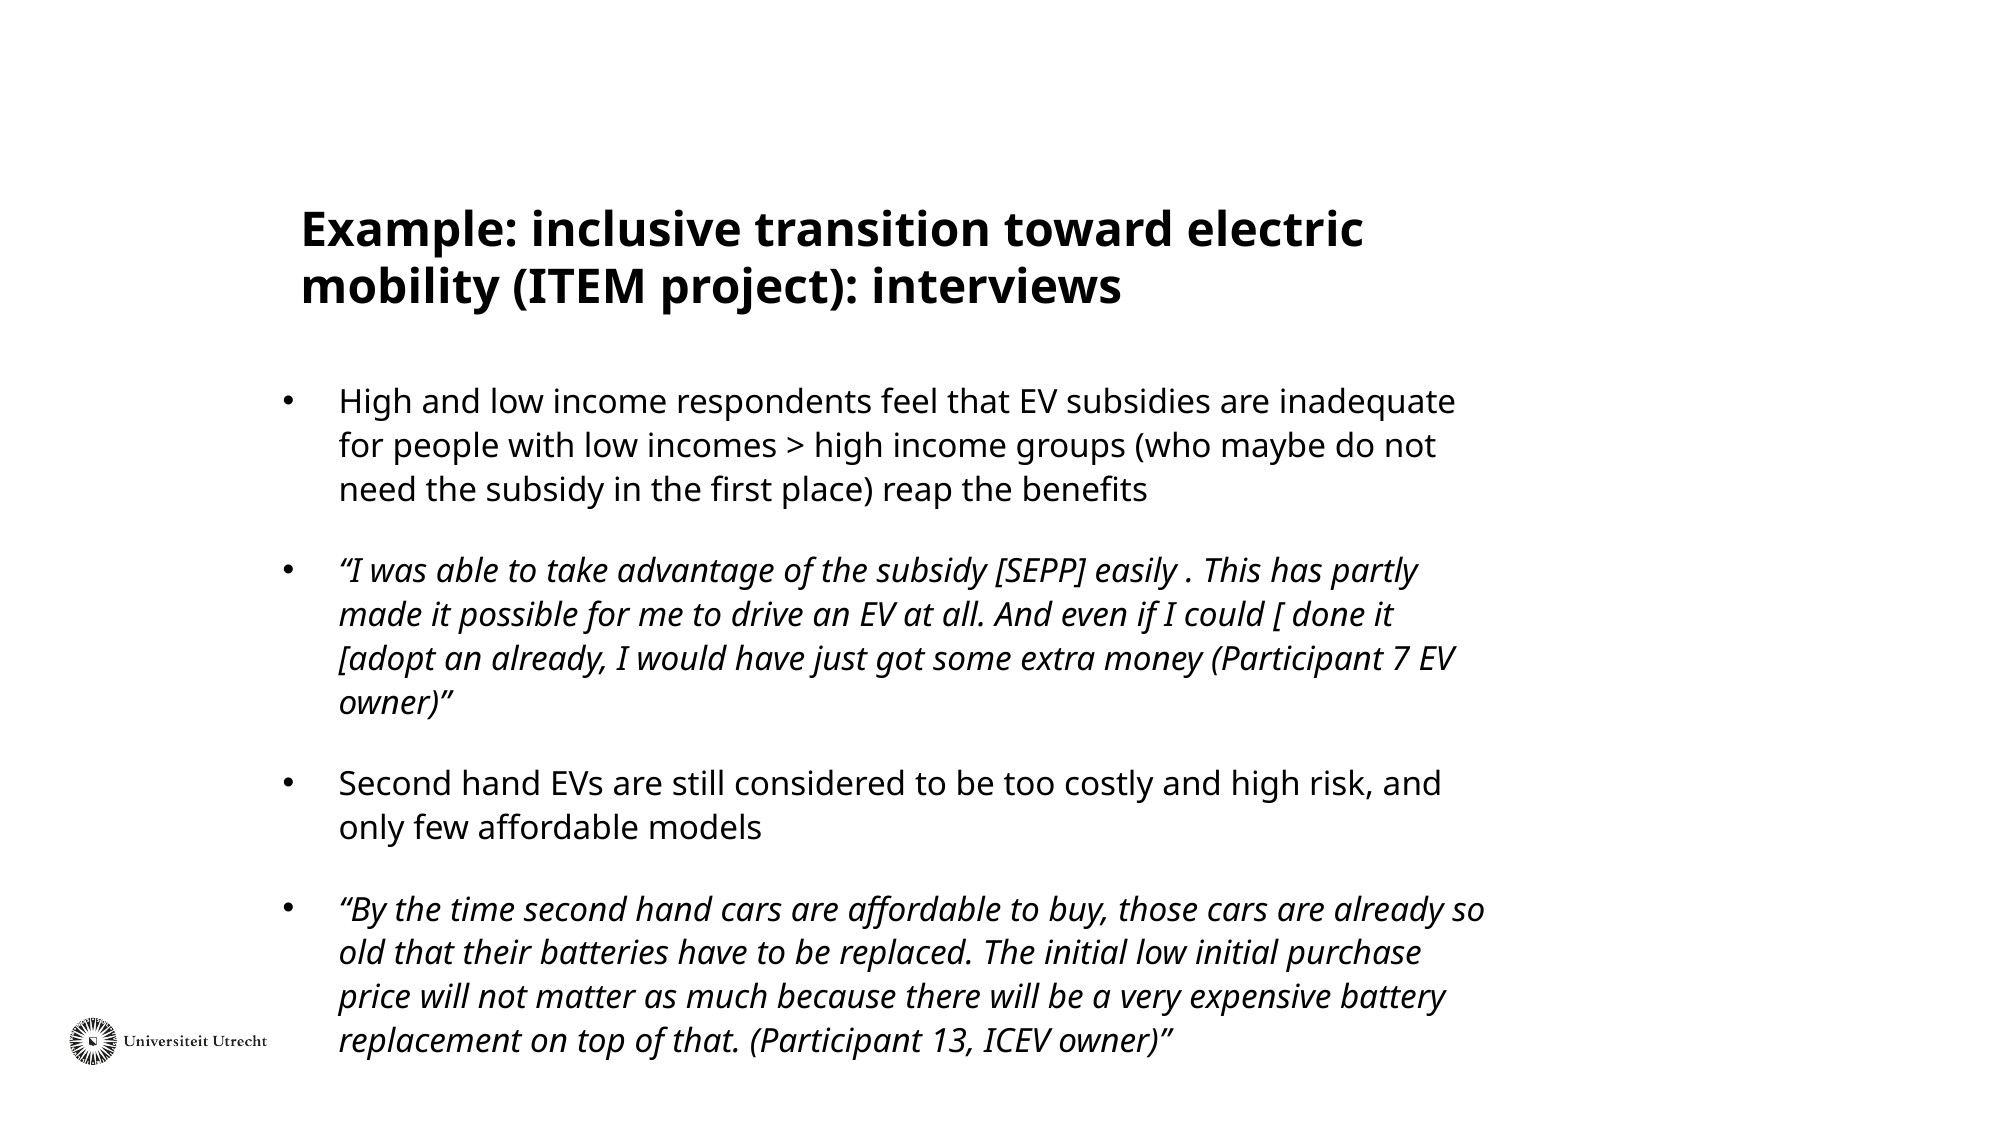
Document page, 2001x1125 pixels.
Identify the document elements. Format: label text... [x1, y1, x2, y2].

list High and low income respondents feel that EV subsidies are inadequate for people with low incomes > high income groups (who maybe do not need the subsidy in the first place) reap the benefits “I was able to take advantage of the subsidy [SEPP] easily . This has partly made it possible for me to drive an EV at all. And even if I could [ done it [adopt an already, I would have just got some extra money (Participant 7 EV owner)” Second hand EVs are still considered to be too costly and high risk, and only few affordable models “By the time second hand cars are affordable to buy, those cars are already so old that their batteries have to be replaced. The initial low initial purchase price will not matter as much because there will be a very expensive battery replacement on top of that. (Participant 13, ICEV owner)” [267, 368, 1508, 934]
title Example: inclusive transition toward electric mobility (ITEM project): interviews [285, 191, 1526, 397]
picture [30, 984, 314, 1096]
